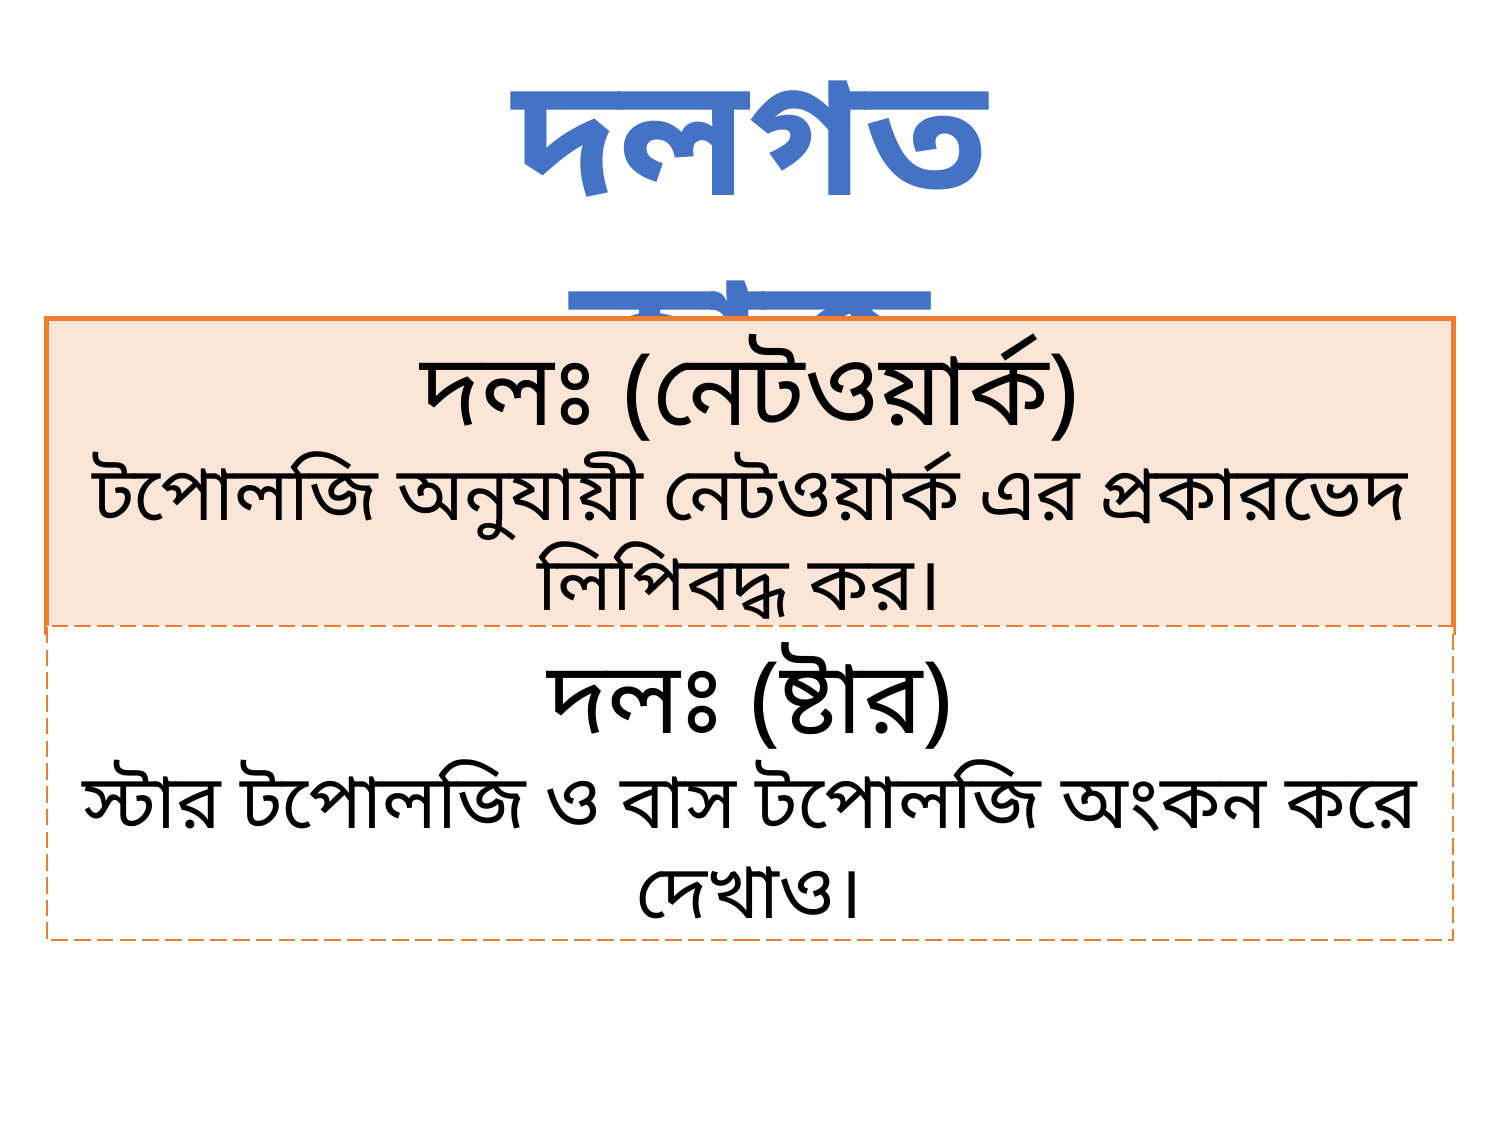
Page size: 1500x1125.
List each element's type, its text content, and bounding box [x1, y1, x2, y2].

text_box দলঃ (ষ্টার) স্টার টপোলজি ও বাস টপোলজি অংকন করে দেখাও। [46, 625, 1454, 941]
text_box দলঃ (নেটওয়ার্ক) টপোলজি অনুযায়ী নেটওয়ার্ক এর প্রকারভেদ লিপিবদ্ধ কর। [46, 318, 1454, 625]
text_box দলগত কাজ [312, 21, 1188, 318]
